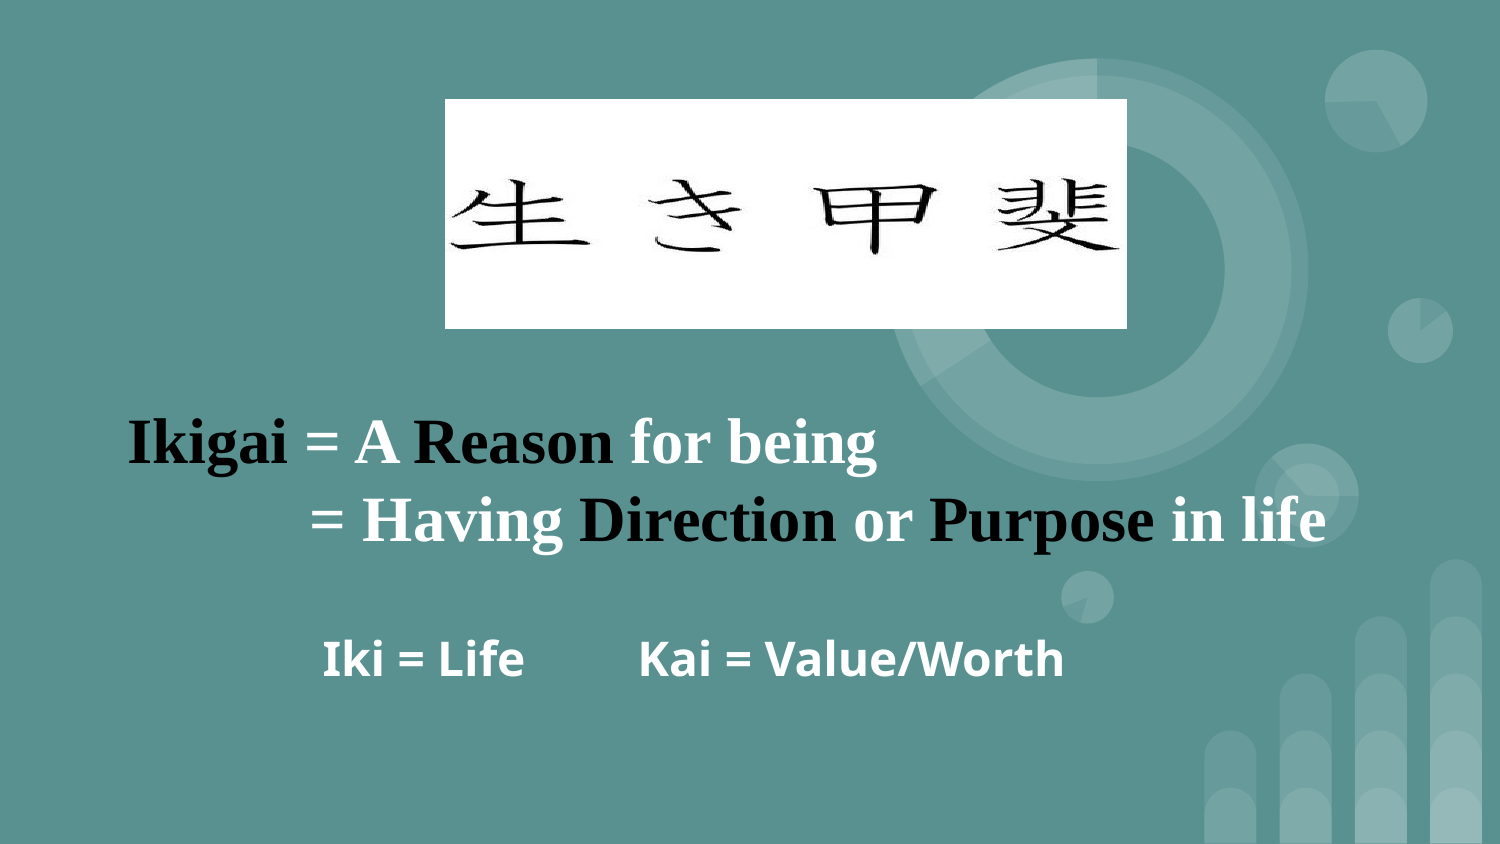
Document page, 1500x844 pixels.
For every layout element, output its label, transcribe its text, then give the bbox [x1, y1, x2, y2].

title Iki = Life Kai = Value/Worth [307, 613, 1162, 702]
text_box Ikigai = A Reason for being = Having Direction or Purpose in life [112, 384, 1400, 569]
picture [445, 99, 1128, 329]
